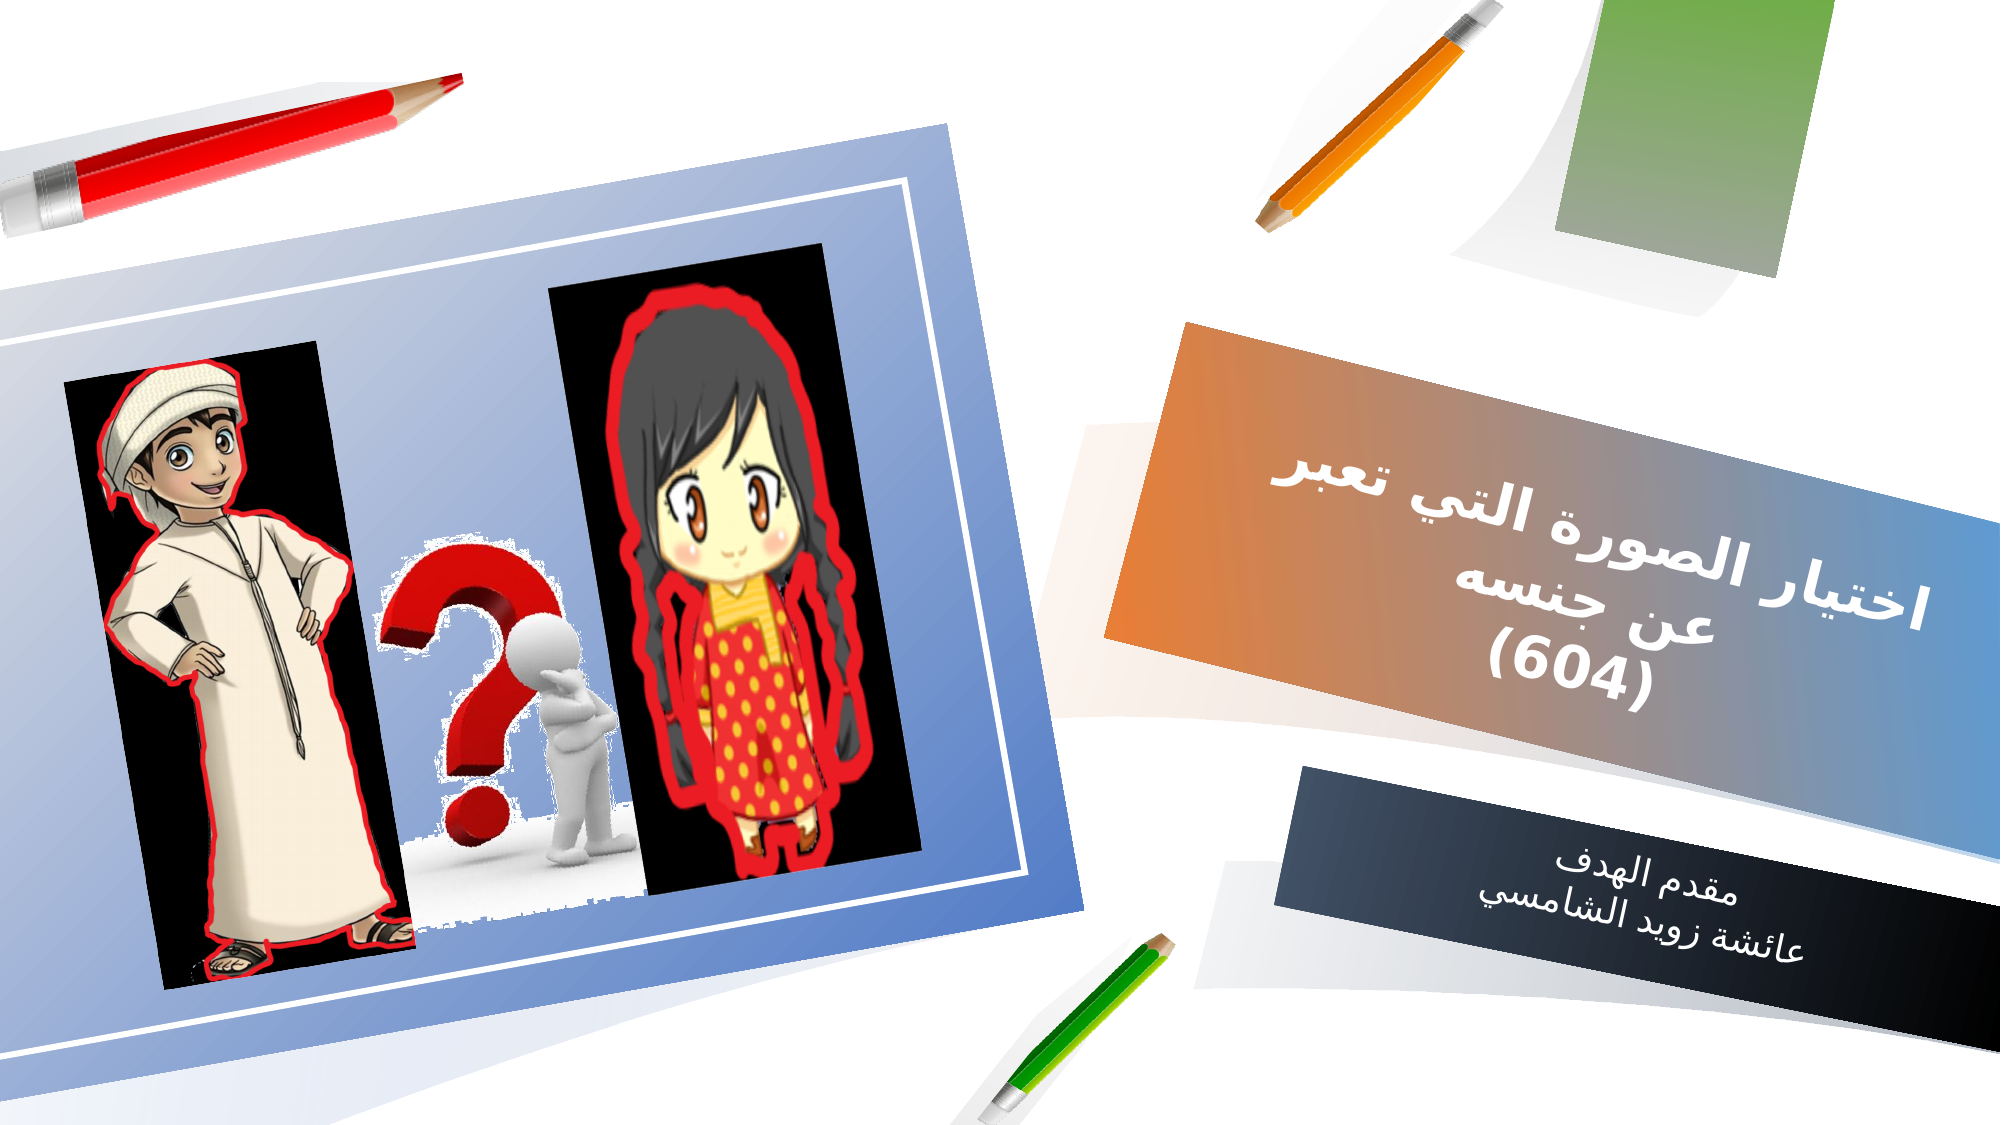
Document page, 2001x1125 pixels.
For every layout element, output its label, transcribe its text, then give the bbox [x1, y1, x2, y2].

picture [64, 244, 921, 989]
text_box مقدم الهدف عائشة زويد الشامسي [1392, 790, 1906, 1001]
picture [0, 72, 476, 240]
title اختيار الصورة التي تعبر عن جنسه (604) [1166, 355, 2000, 839]
picture [1237, 0, 1511, 251]
picture [972, 915, 1193, 1125]
